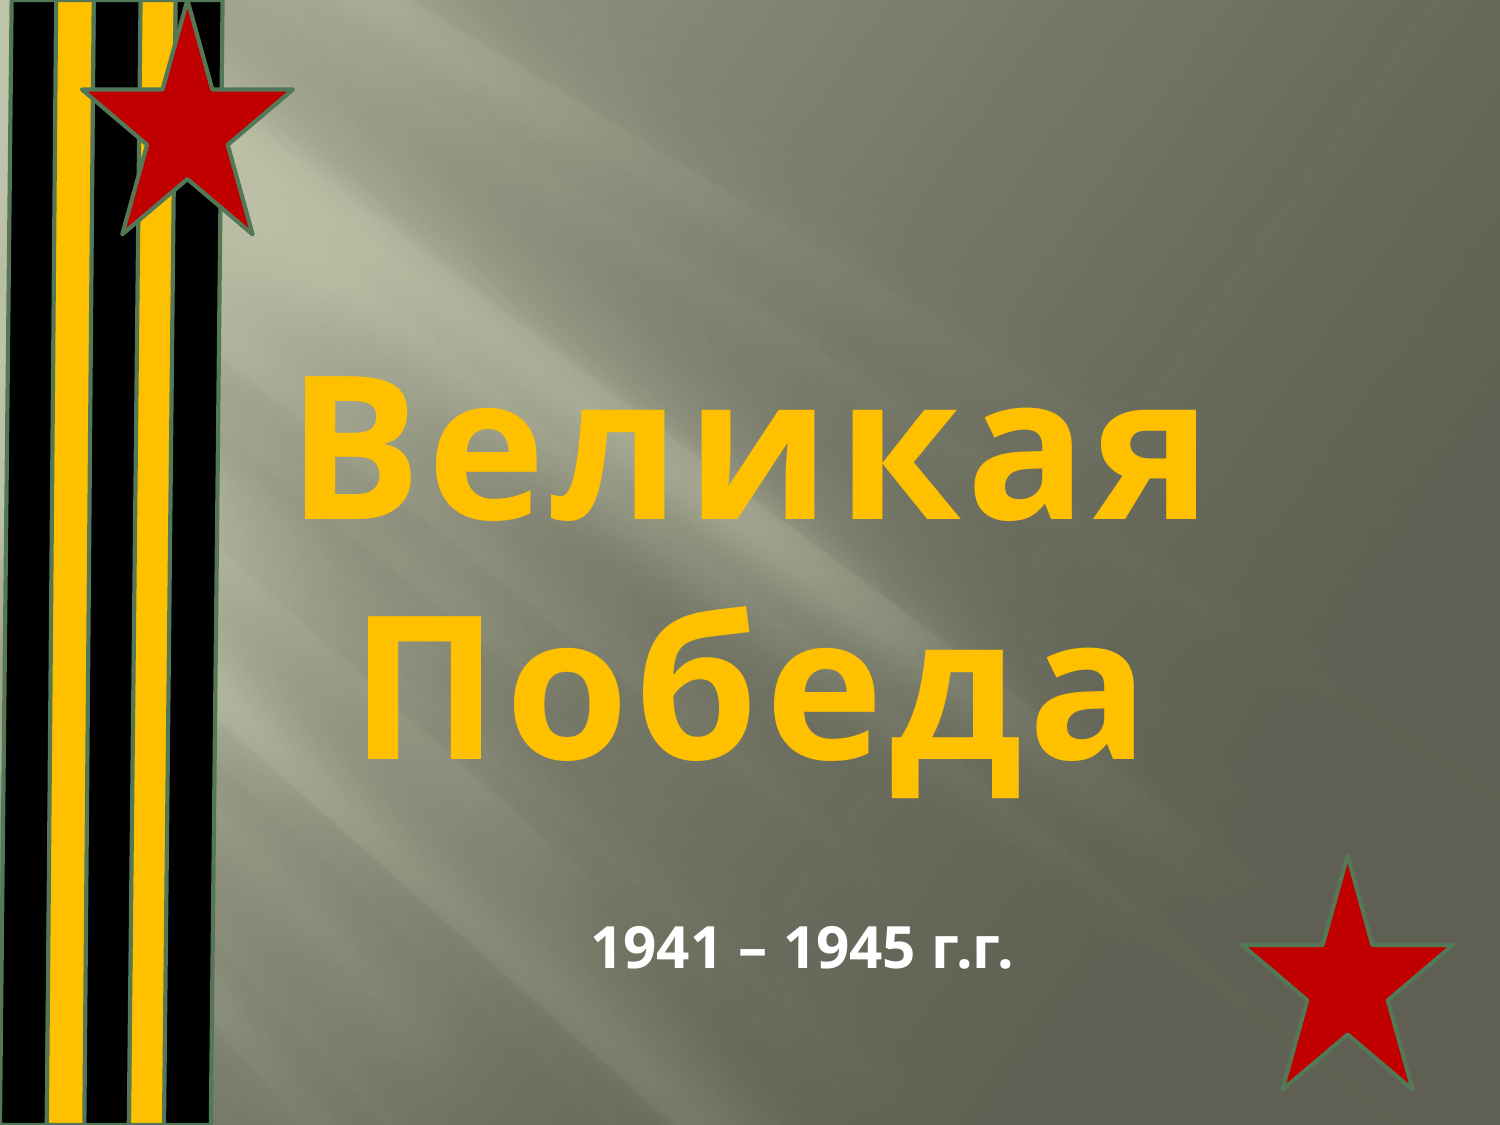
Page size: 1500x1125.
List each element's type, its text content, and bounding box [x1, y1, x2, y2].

text_box [87, 105, 142, 1125]
text_box [142, 0, 173, 87]
text_box [1240, 853, 1455, 1092]
text_box [0, 0, 54, 1125]
text_box [161, 183, 223, 1125]
text_box [96, 0, 143, 87]
text_box [44, 0, 96, 1125]
text_box 1941 – 1945 г.г. [575, 902, 1029, 988]
text_box Великая Победа [257, 312, 1301, 808]
text_box [80, 0, 295, 237]
text_box [190, 0, 225, 87]
text_box [173, 0, 184, 40]
text_box [131, 197, 171, 1125]
